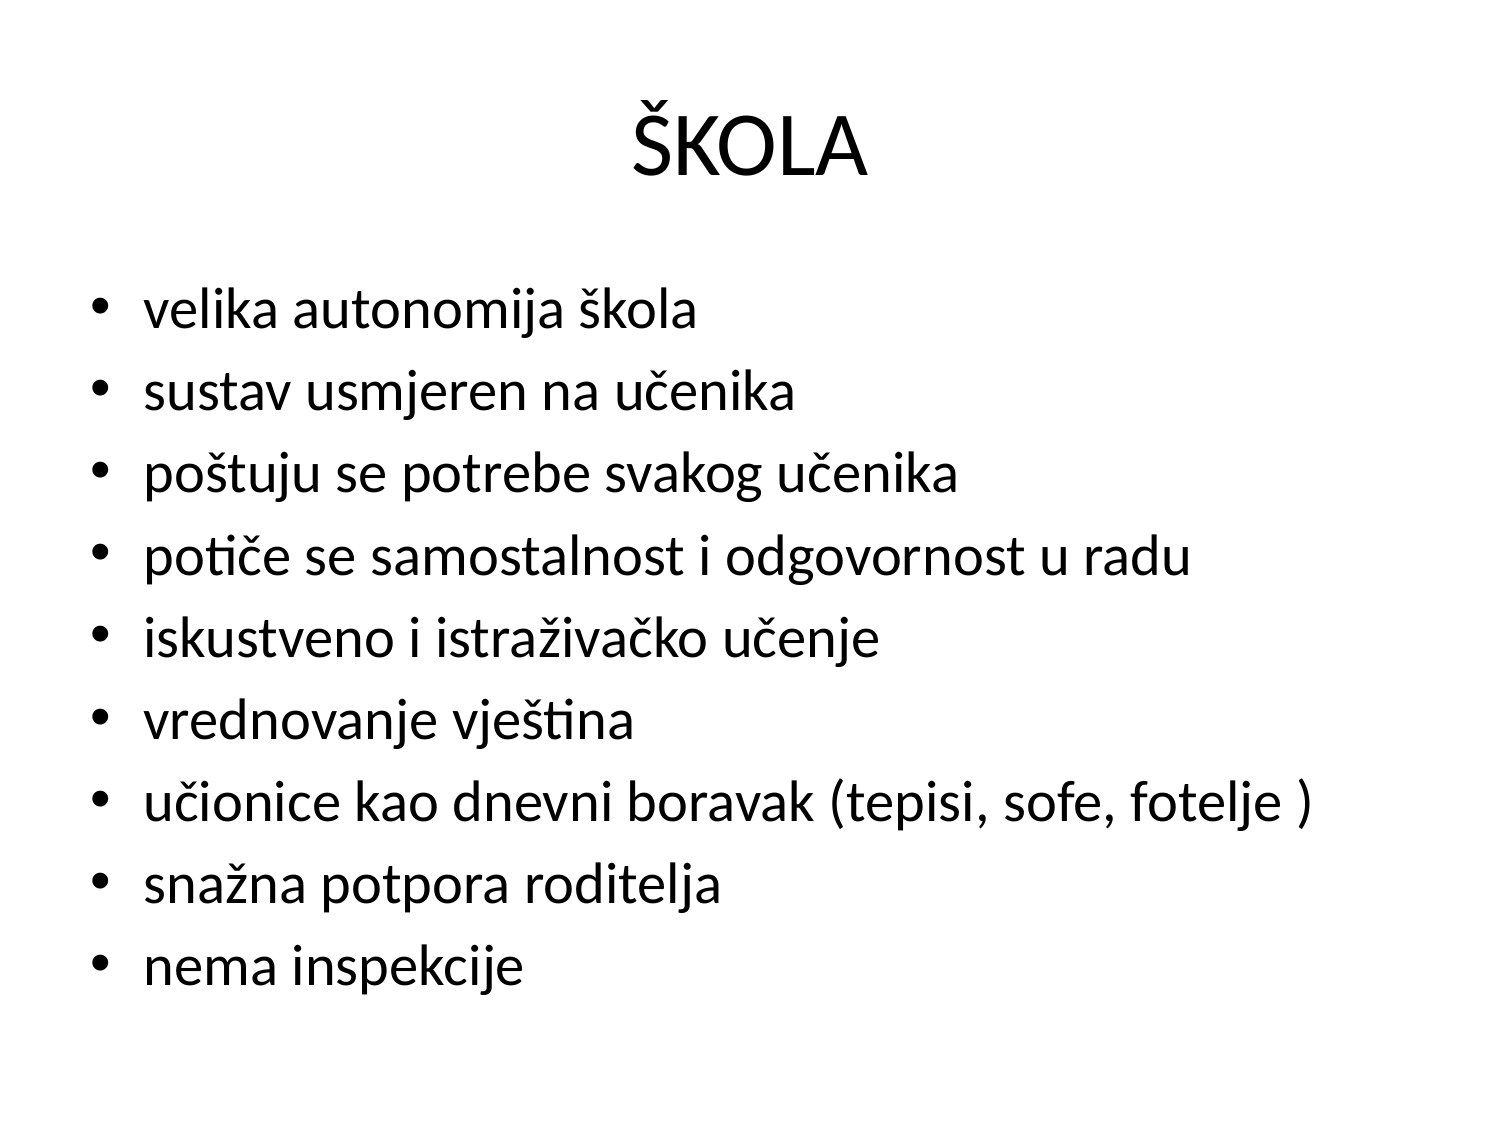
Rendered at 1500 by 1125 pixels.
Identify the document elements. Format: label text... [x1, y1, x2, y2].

title ŠKOLA [75, 45, 1425, 233]
list velika autonomija škola sustav usmjeren na učenika poštuju se potrebe svakog učenika potiče se samostalnost i odgovornost u radu iskustveno i istraživačko učenje vrednovanje vještina učionice kao dnevni boravak (tepisi, sofe, fotelje ) snažna potpora roditelja nema inspekcije [75, 262, 1425, 1005]
